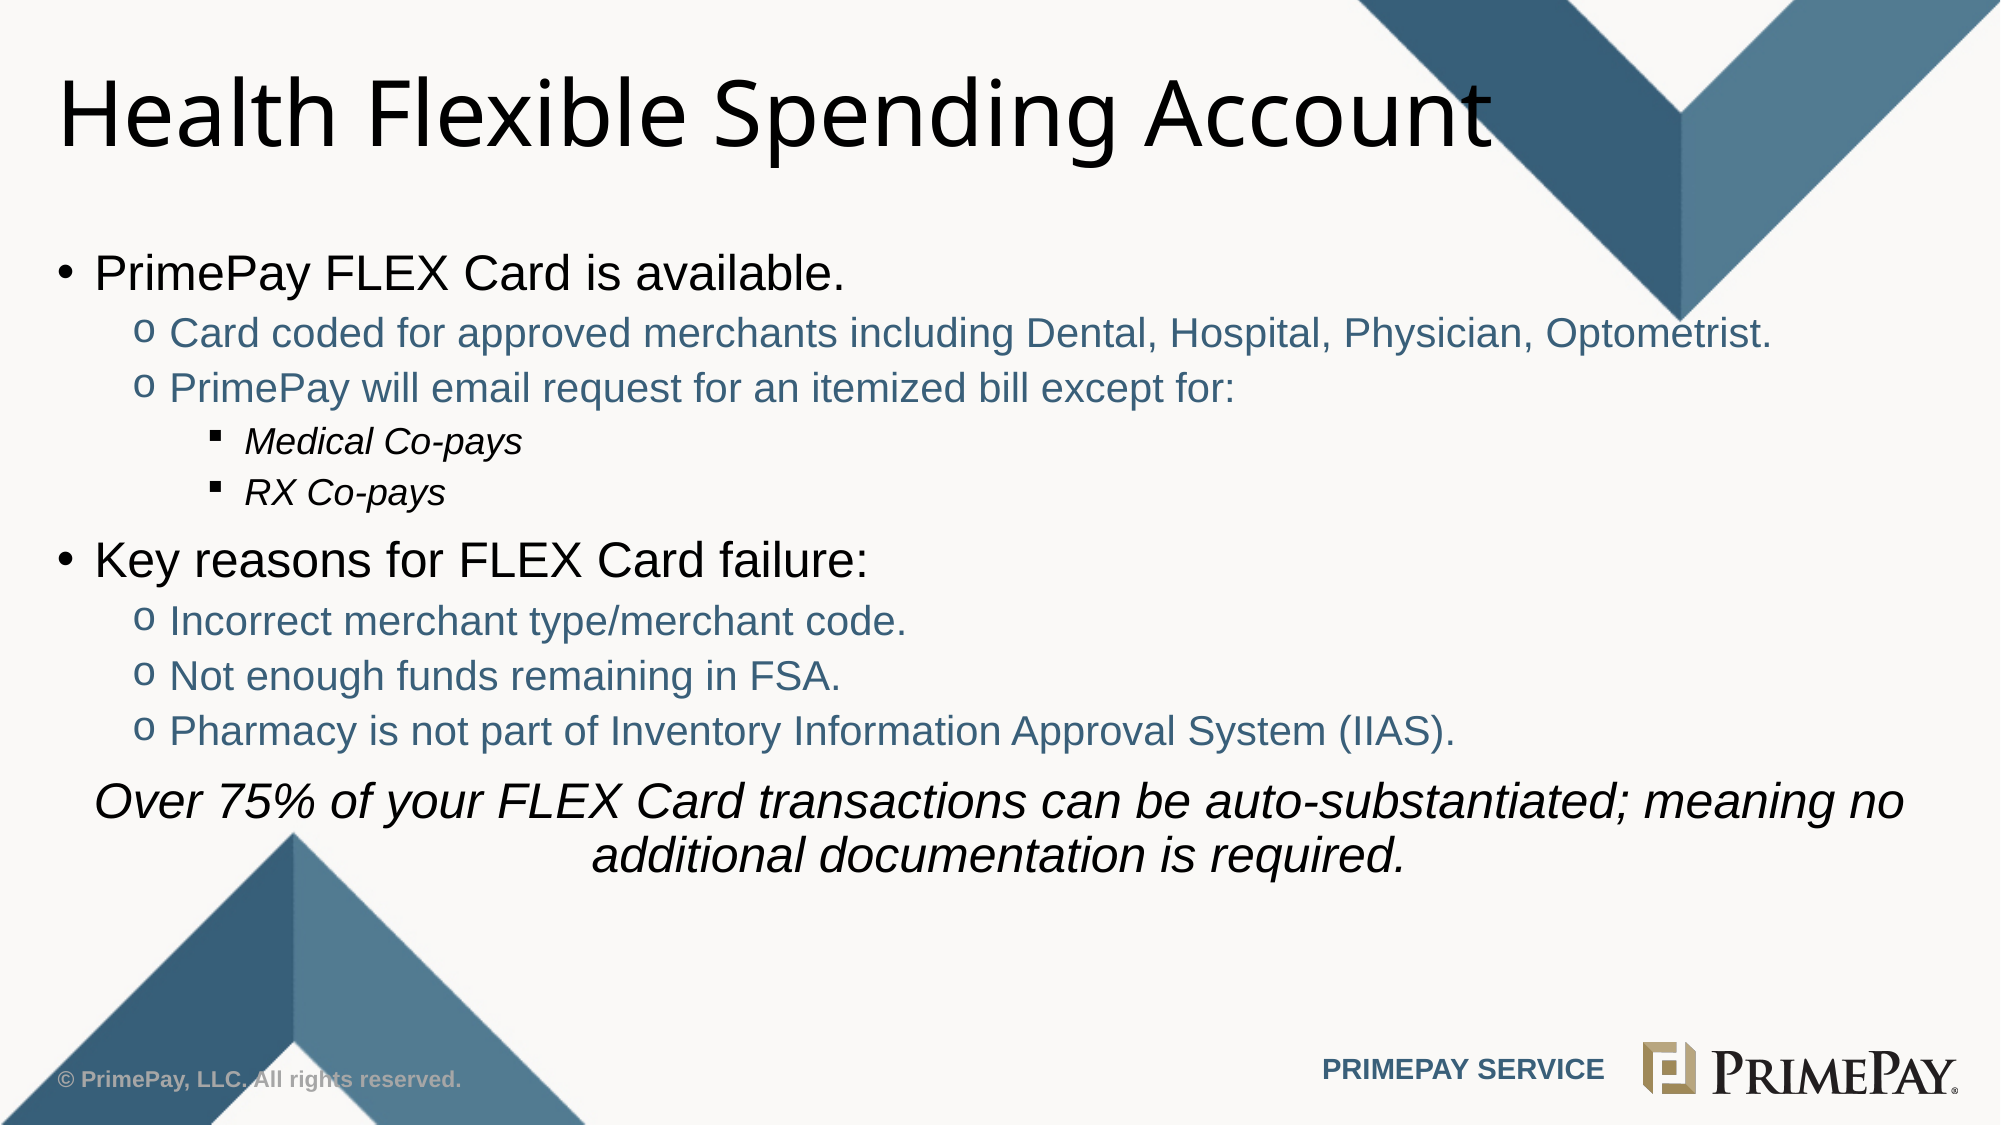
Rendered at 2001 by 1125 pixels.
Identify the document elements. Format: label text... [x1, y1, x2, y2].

title Health Flexible Spending Account [40, 59, 1958, 278]
list PrimePay FLEX Card is available. Card coded for approved merchants including Dental, Hospital, Physician, Optometrist. PrimePay will email request for an itemized bill except for: Medical Co-pays RX Co-pays Key reasons for FLEX Card failure: Incorrect merchant type/merchant code. Not enough funds remaining in FSA. Pharmacy is not part of Inventory Information Approval System (IIAS). Over 75% of your FLEX Card transactions can be auto-substantiated; meaning no additional documentation is required. [41, 239, 1959, 1014]
picture [0, 0, 2001, 1125]
